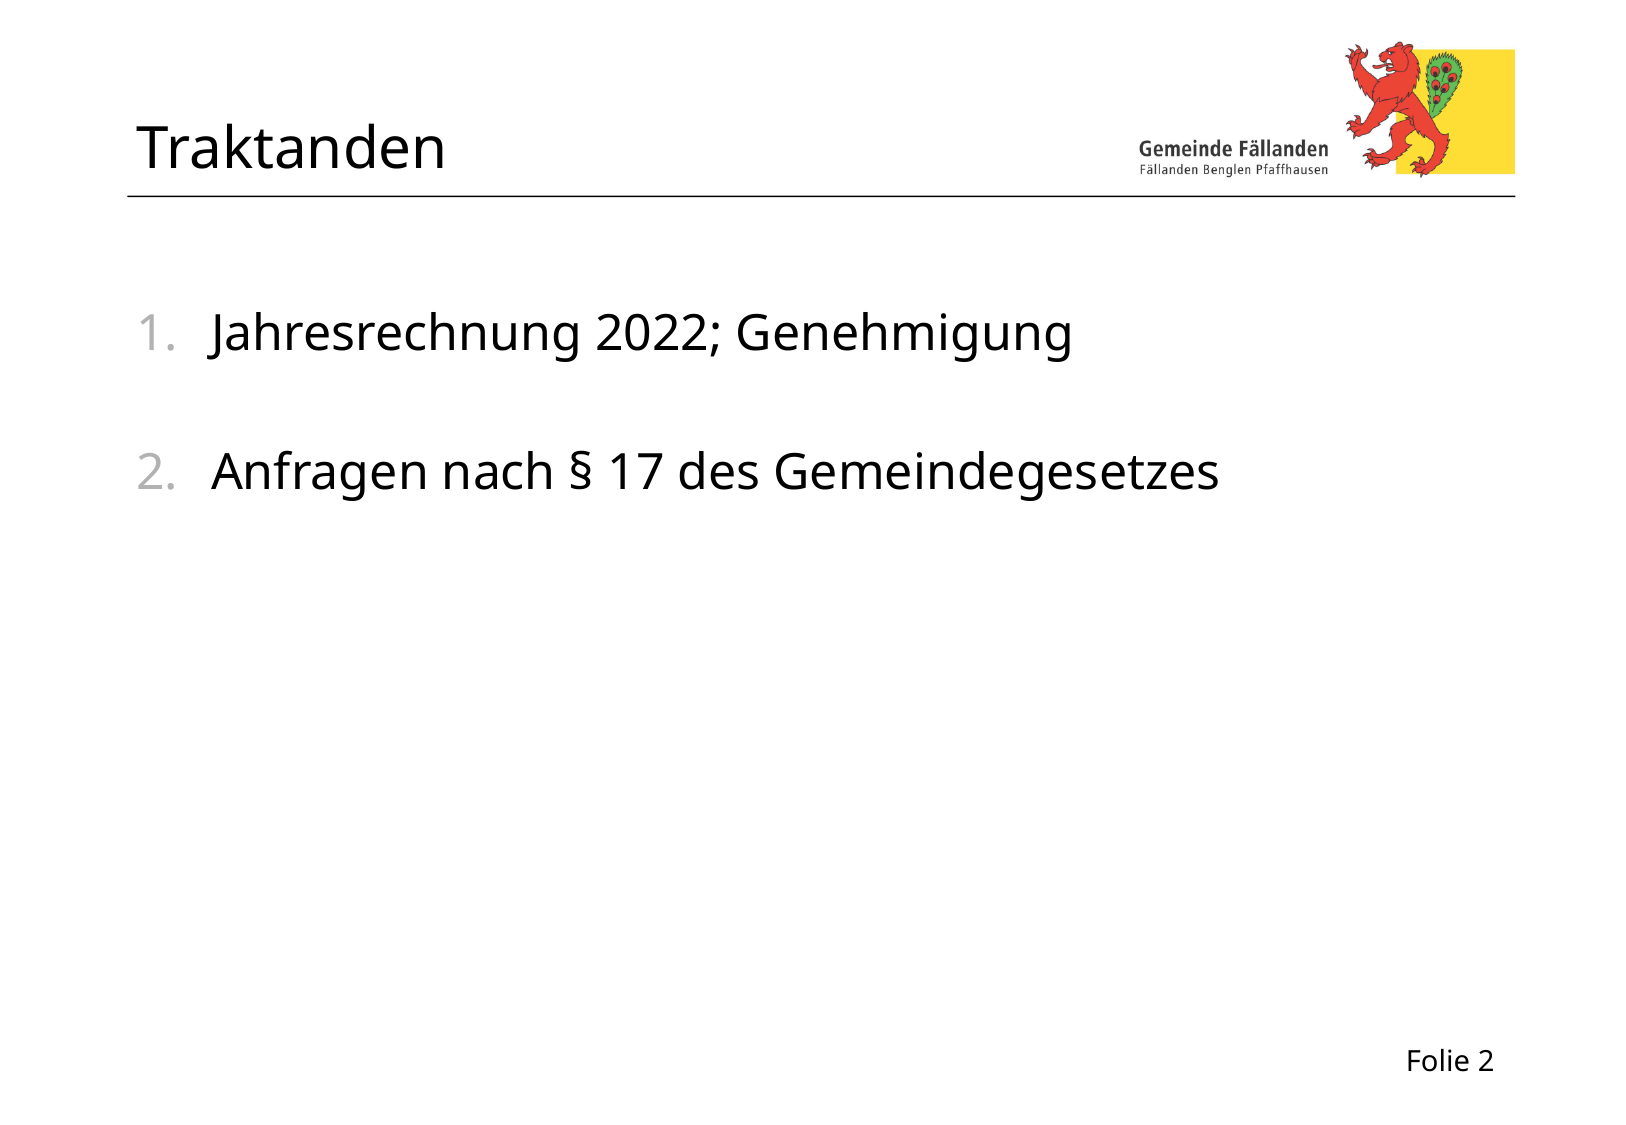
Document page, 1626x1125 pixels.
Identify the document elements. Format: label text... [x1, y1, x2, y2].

title Traktanden [121, 101, 1076, 190]
picture [1066, 12, 1515, 178]
text_box Folie 2 [1355, 1035, 1510, 1125]
list Jahresrechnung 2022; Genehmigung Anfragen nach § 17 des Gemeindegesetzes [120, 222, 1510, 1012]
